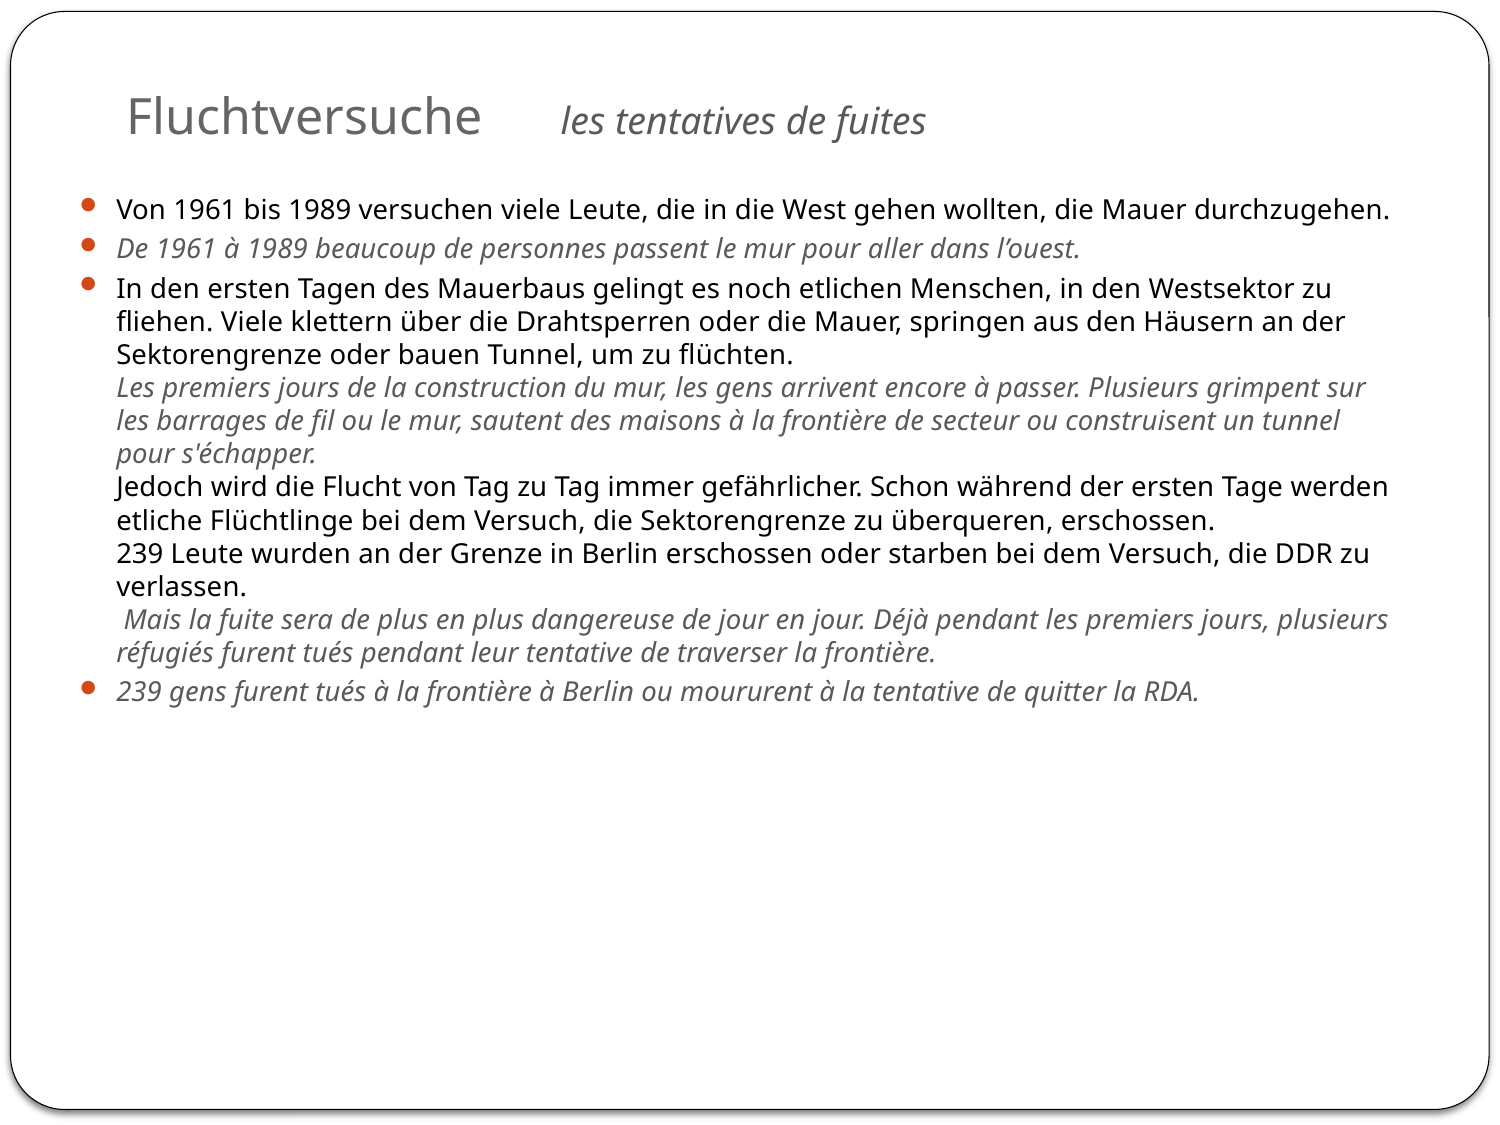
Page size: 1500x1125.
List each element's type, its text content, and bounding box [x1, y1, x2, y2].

title Fluchtversuche les tentatives de fuites [112, 0, 1388, 160]
list Von 1961 bis 1989 versuchen viele Leute, die in die West gehen wollten, die Mauer durchzugehen. De 1961 à 1989 beaucoup de personnes passent le mur pour aller dans l’ouest. In den ersten Tagen des Mauerbaus gelingt es noch etlichen Menschen, in den Westsektor zu fliehen. Viele klettern über die Drahtsperren oder die Mauer, springen aus den Häusern an der Sektorengrenze oder bauen Tunnel, um zu flüchten. Les premiers jours de la construction du mur, les gens arrivent encore à passer. Plusieurs grimpent sur les barrages de fil ou le mur, sautent des maisons à la frontière de secteur ou construisent un tunnel pour s'échapper. Jedoch wird die Flucht von Tag zu Tag immer gefährlicher. Schon während der ersten Tage werden etliche Flüchtlinge bei dem Versuch, die Sektorengrenze zu überqueren, erschossen. 239 Leute wurden an der Grenze in Berlin erschossen oder starben bei dem Versuch, die DDR zu verlassen. Mais la fuite sera de plus en plus dangereuse de jour en jour. Déjà pendant les premiers jours, plusieurs réfugiés furent tués pendant leur tentative de traverser la frontière. 239 gens furent tués à la frontière à Berlin ou moururent à la tentative de quitter la RDA. [64, 184, 1415, 733]
